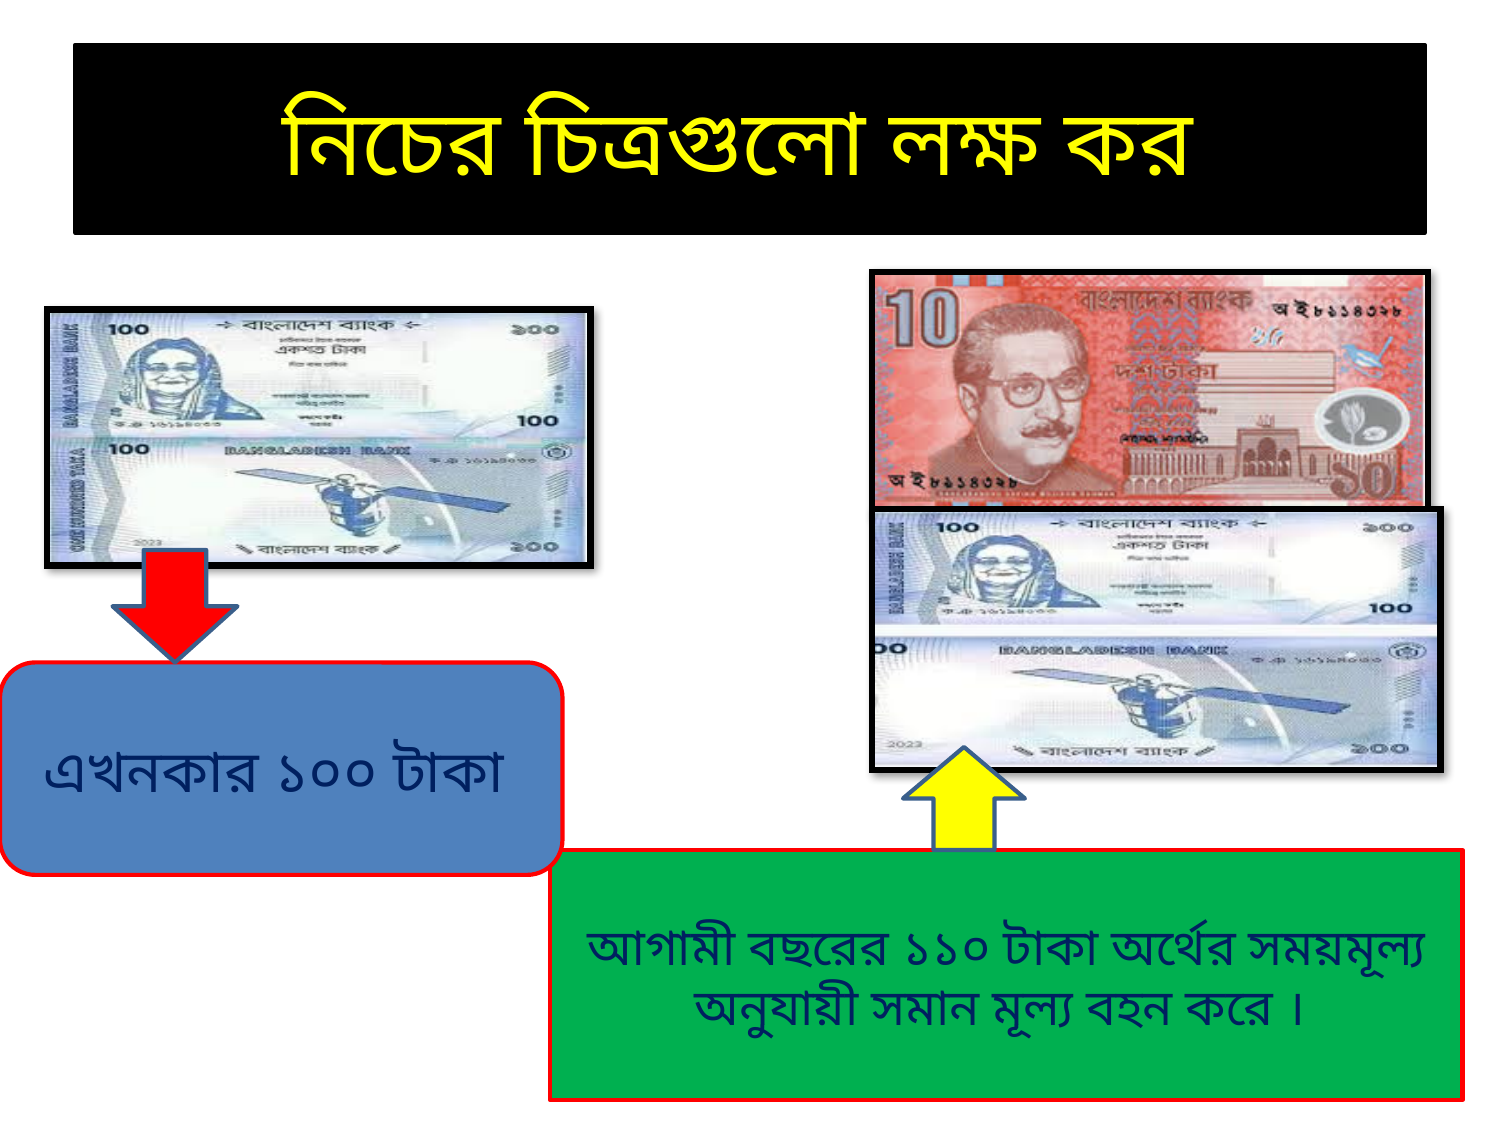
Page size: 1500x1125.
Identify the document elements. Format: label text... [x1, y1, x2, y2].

text_box [110, 571, 240, 665]
text_box [900, 777, 1027, 853]
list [49, 312, 588, 563]
title নিচের চিত্রগুলো লক্ষ কর [73, 43, 1427, 235]
text_box আগামী বছরের ১১০ টাকা অর্থের সময়মূল্য অনুযায়ী সমান মূল্য বহন করে । [548, 848, 1465, 1102]
text_box এখনকার ১০০ টাকা [0, 660, 565, 877]
picture [874, 274, 1438, 768]
